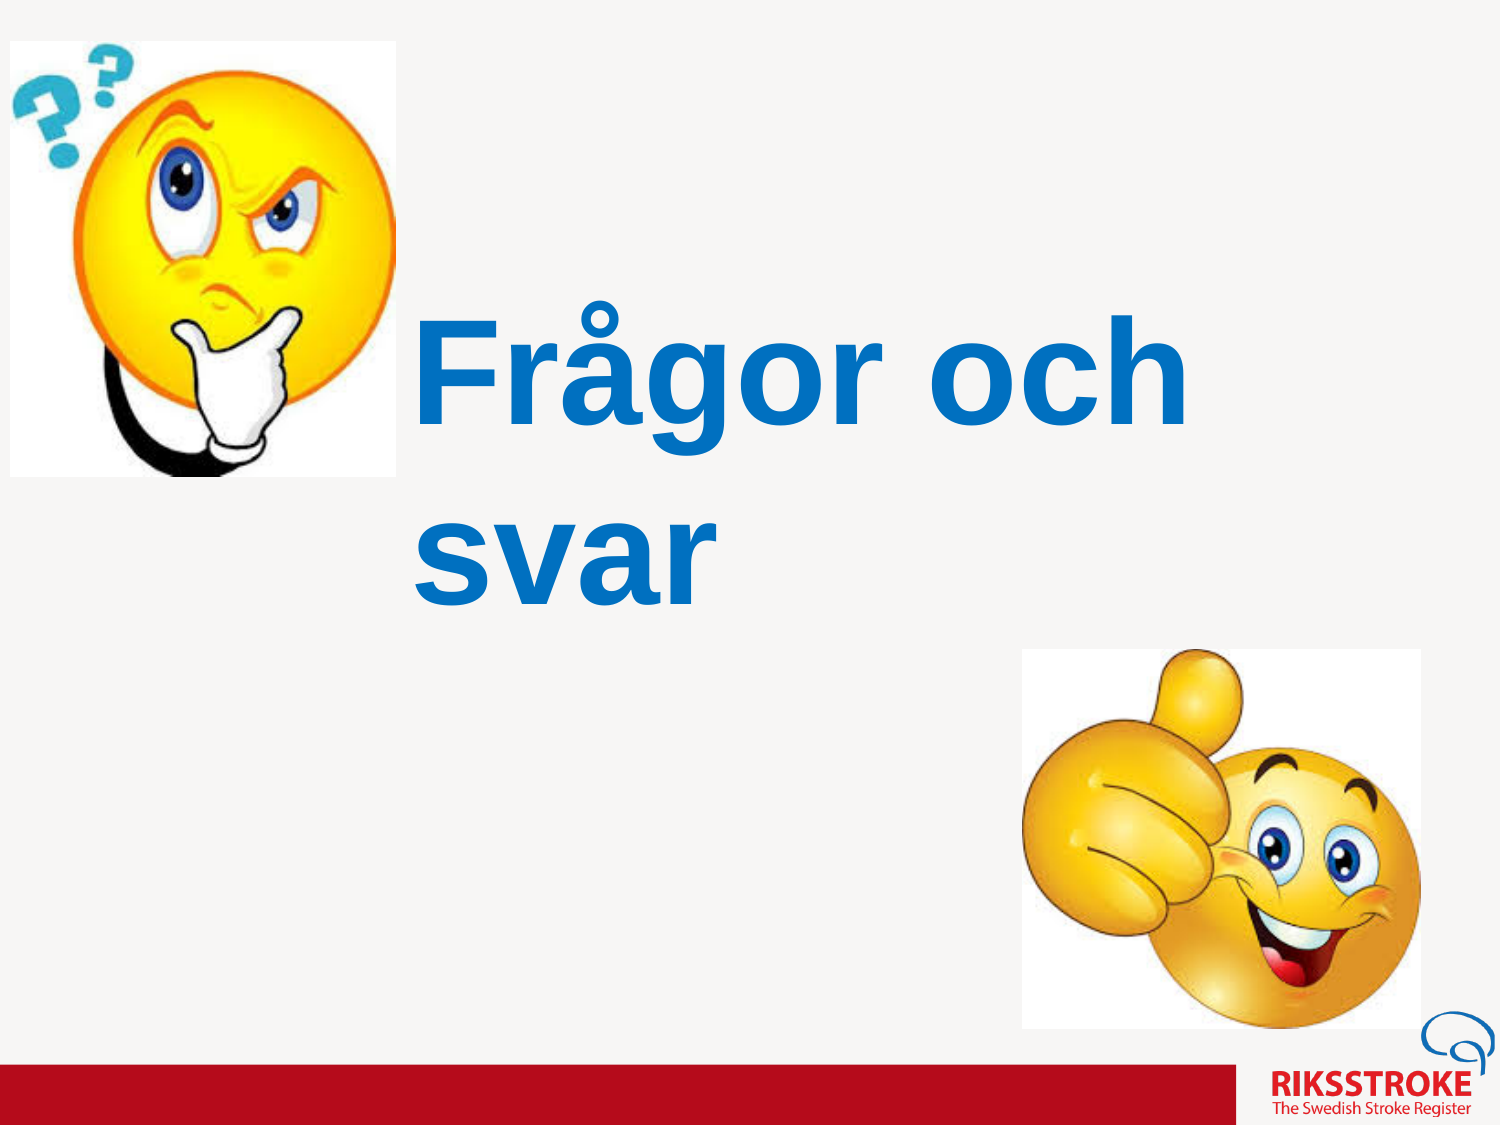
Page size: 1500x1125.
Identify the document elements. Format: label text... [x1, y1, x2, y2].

picture [1022, 649, 1421, 1029]
text_box Frågor och svar [395, 267, 1327, 642]
picture [9, 41, 396, 477]
